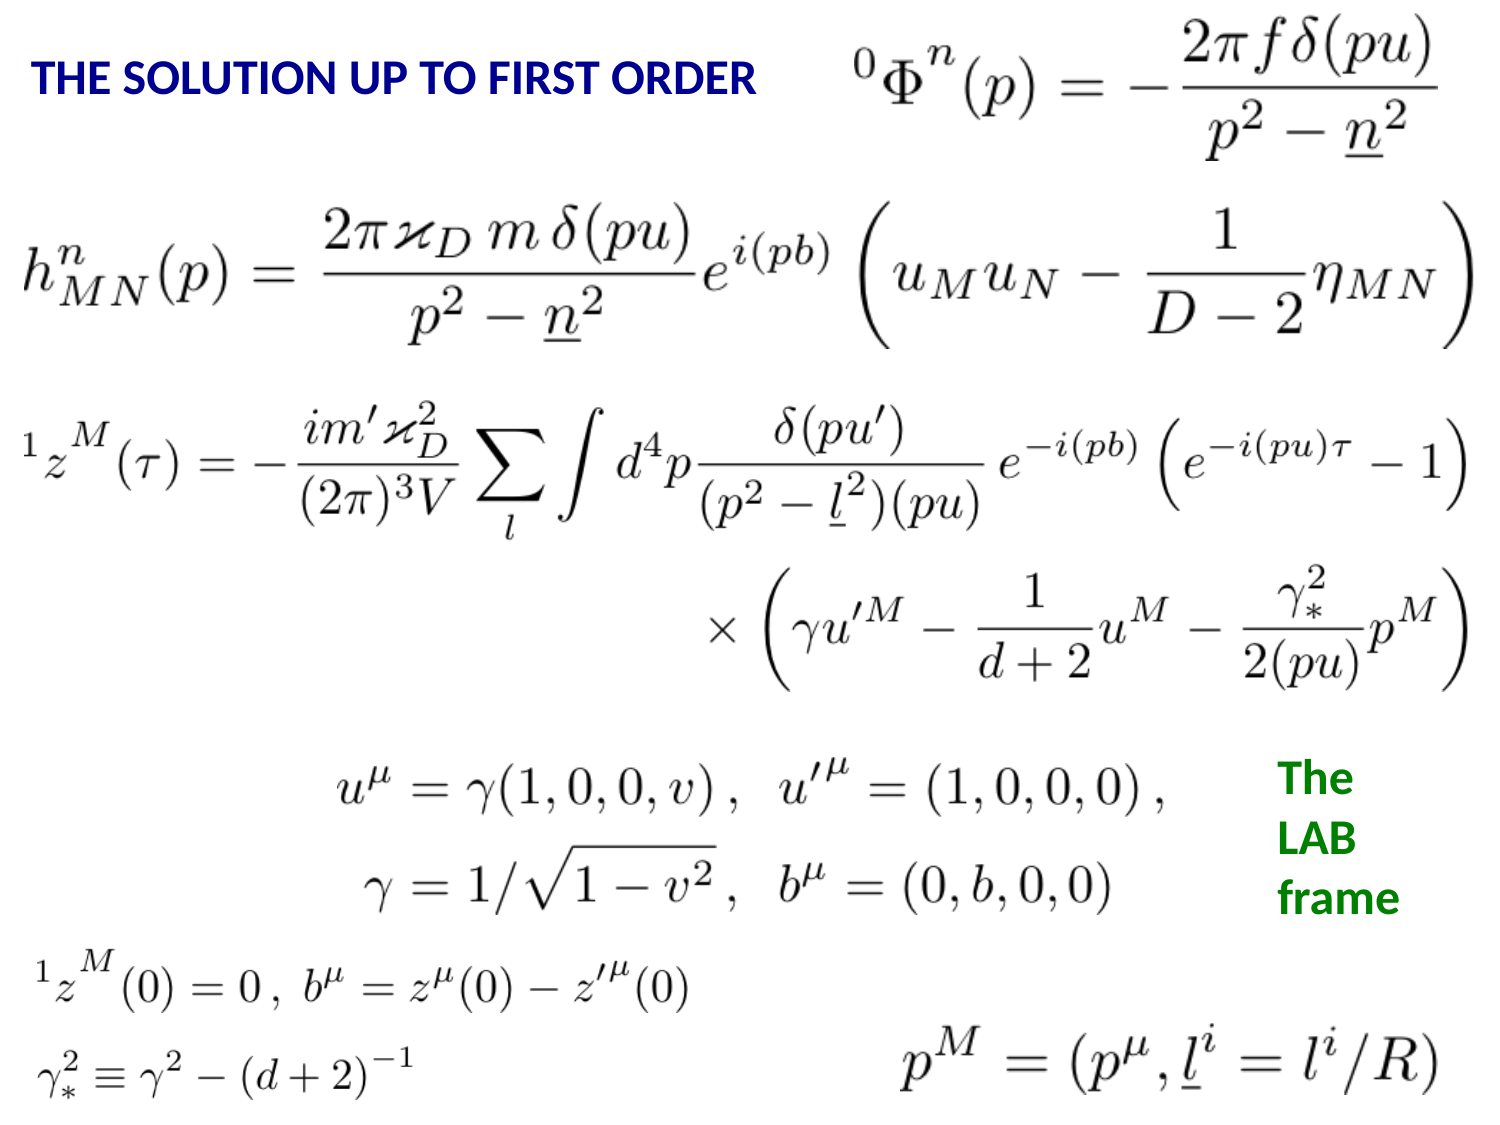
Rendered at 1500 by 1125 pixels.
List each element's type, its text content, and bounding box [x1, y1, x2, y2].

picture [337, 755, 1165, 916]
picture [853, 12, 1438, 161]
picture [37, 948, 688, 1013]
picture [24, 199, 1476, 350]
picture [37, 1044, 413, 1101]
text_box THE SOLUTION UP TO FIRST ORDER [16, 36, 773, 112]
picture [24, 399, 1469, 692]
picture [899, 1023, 1438, 1096]
text_box The LAB frame [1262, 737, 1438, 933]
